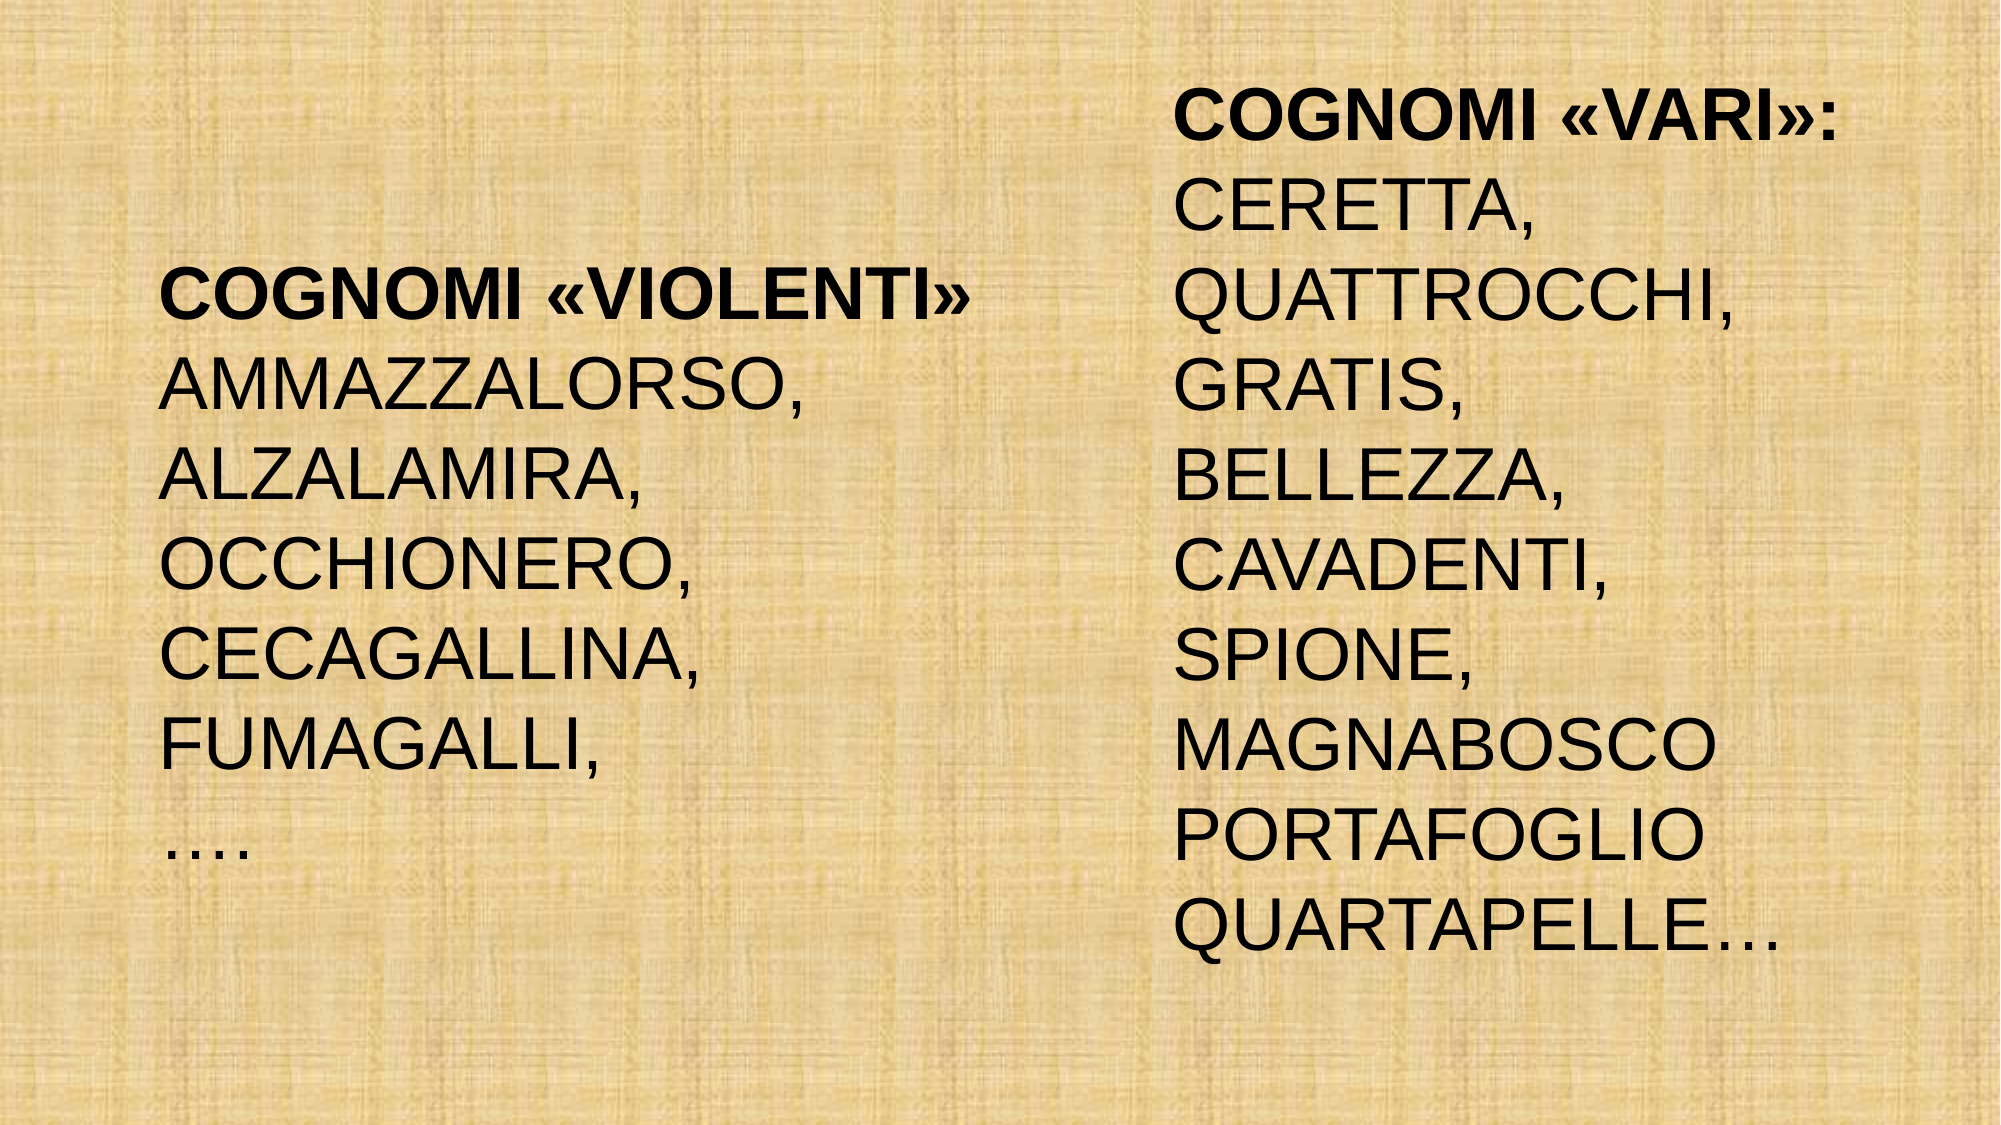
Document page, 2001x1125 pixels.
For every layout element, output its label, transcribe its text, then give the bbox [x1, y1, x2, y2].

text_box COGNOMI «VARI»: CERETTA, QUATTROCCHI, GRATIS, BELLEZZA, CAVADENTI, SPIONE, MAGNABOSCO PORTAFOGLIO QUARTAPELLE… [1158, 57, 1912, 973]
text_box COGNOMI «VIOLENTI» AMMAZZALORSO, ALZALAMIRA, OCCHIONERO, CECAGALLINA, FUMAGALLI, …. [143, 236, 1000, 882]
picture [0, 0, 2001, 1125]
